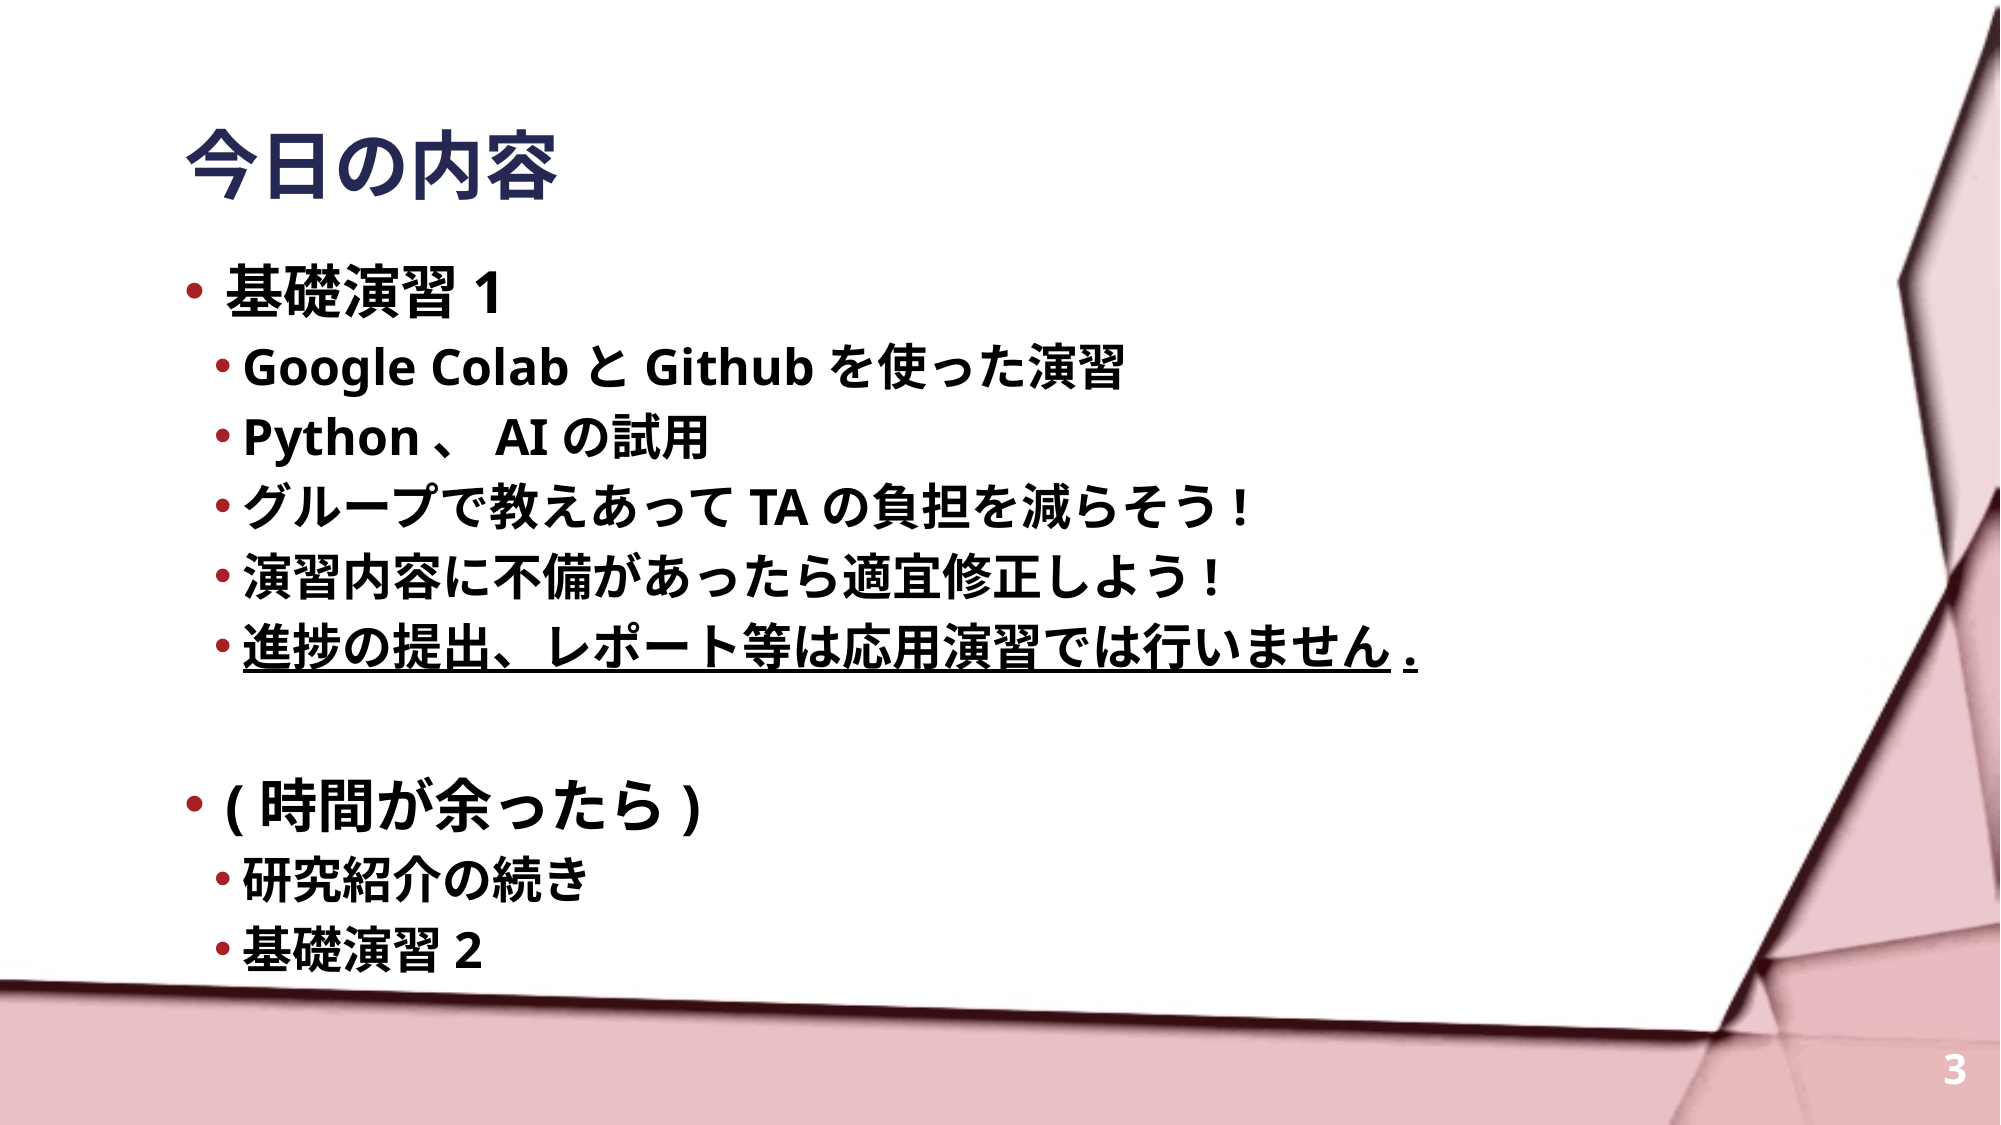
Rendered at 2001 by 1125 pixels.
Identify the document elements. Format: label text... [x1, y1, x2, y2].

slide_number 3 [1809, 1034, 1983, 1114]
title 今日の内容 [169, 107, 1788, 217]
picture [0, 3, 2000, 1125]
list 基礎演習1 Google ColabとGithubを使った演習 Python、AIの試用 グループで教えあってTAの負担を減らそう! 演習内容に不備があったら適宜修正しよう! 進捗の提出、レポート等は応用演習では行いません. (時間が余ったら) 研究紹介の続き 基礎演習2 [169, 247, 1875, 975]
